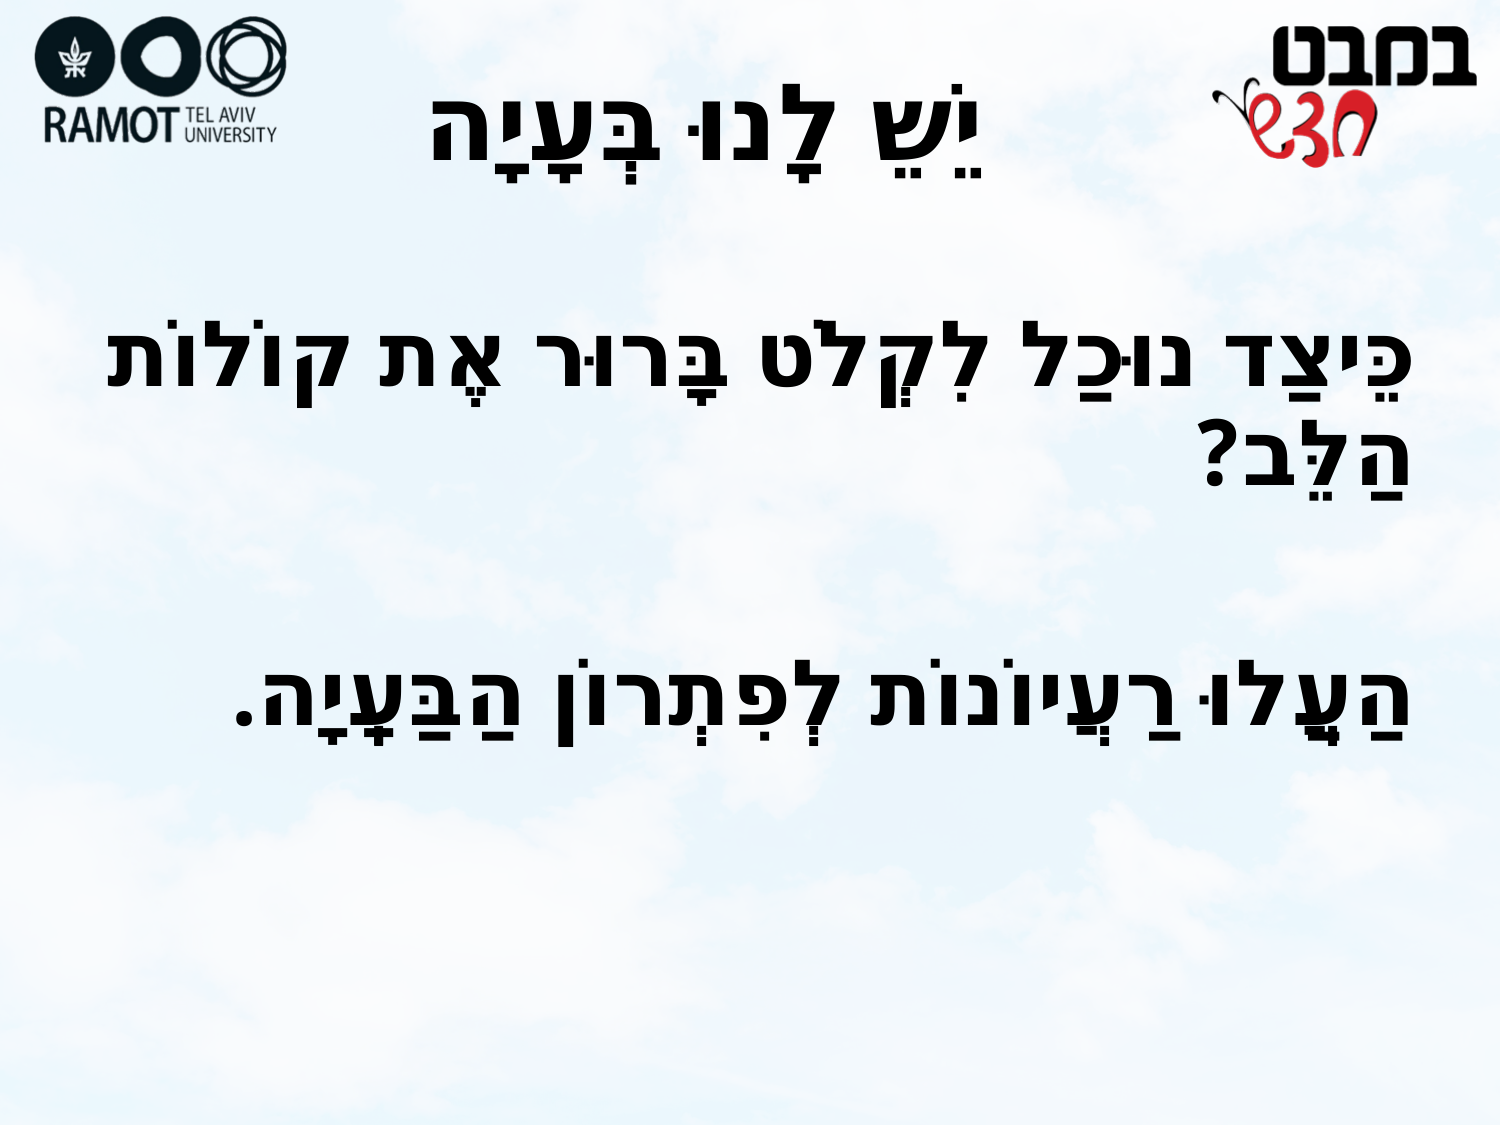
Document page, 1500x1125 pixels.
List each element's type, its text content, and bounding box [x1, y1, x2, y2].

title יֵשֵׁ לָנוּ בְּעָיָה [103, 59, 1397, 278]
picture [22, 0, 300, 158]
list כֵּיצַד נוּכַל לִקְלֹט בָּרוּר אֶת קוֹלוֹת הַלֵּב? הַעֲַלוּ רַעֲיוֹנוֹת לְפִתְרוֹן הַבַּעְָיָה. [0, 299, 1432, 1014]
picture [1211, 25, 1478, 169]
